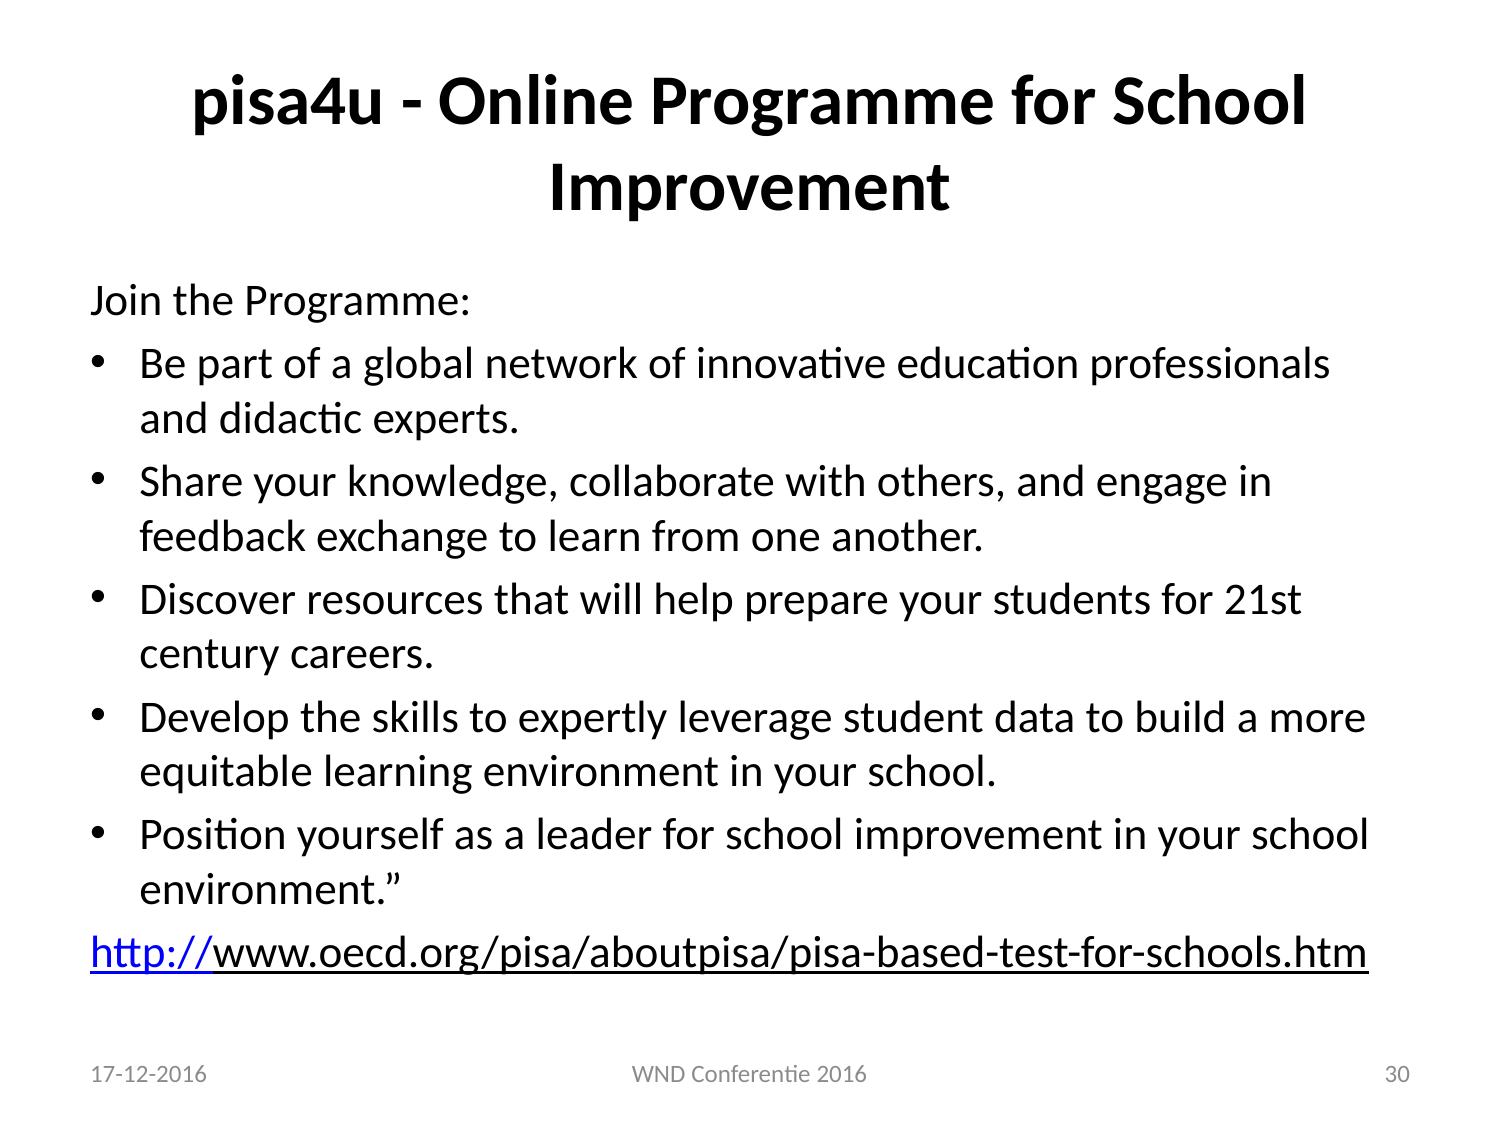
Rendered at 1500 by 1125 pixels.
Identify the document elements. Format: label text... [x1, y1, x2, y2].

footer WND Conferentie 2016 [512, 1042, 988, 1103]
slide_number 30 [1074, 1042, 1425, 1103]
title pisa4u - Online Programme for School Improvement [75, 45, 1425, 233]
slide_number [75, 1042, 425, 1103]
list Join the Programme: Be part of a global network of innovative education professionals and didactic experts. Share your knowledge, collaborate with others, and engage in feedback exchange to learn from one another. Discover resources that will help prepare your students for 21st century careers. Develop the skills to expertly leverage student data to build a more equitable learning environment in your school. Position yourself as a leader for school improvement in your school environment.” http://www.oecd.org/pisa/aboutpisa/pisa-based-test-for-schools.htm [75, 262, 1425, 1005]
